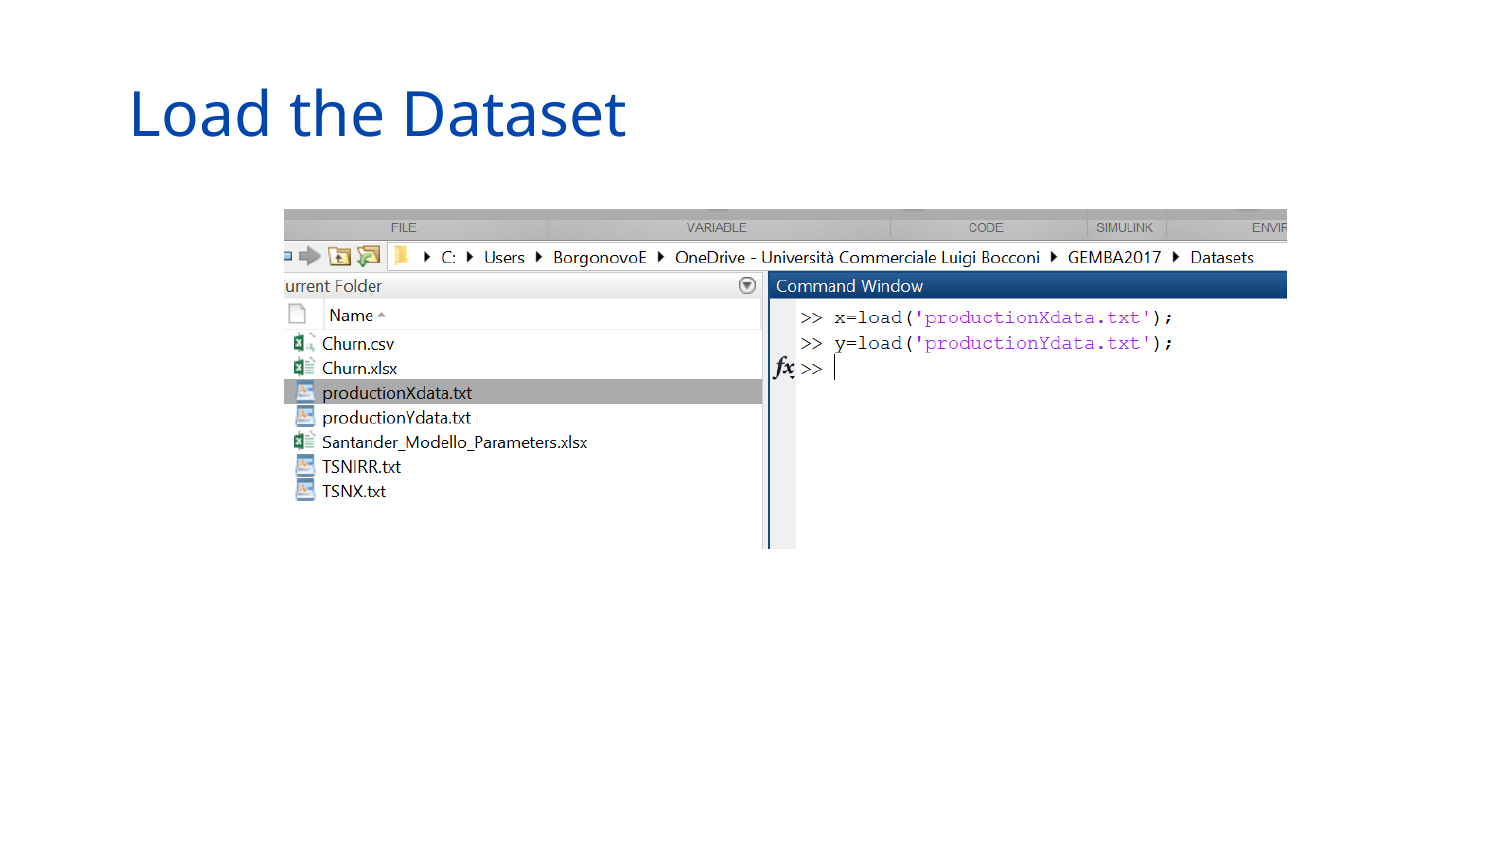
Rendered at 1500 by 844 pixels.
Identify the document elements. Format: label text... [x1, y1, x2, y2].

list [283, 208, 1287, 549]
title Load the Dataset [128, 73, 1466, 150]
